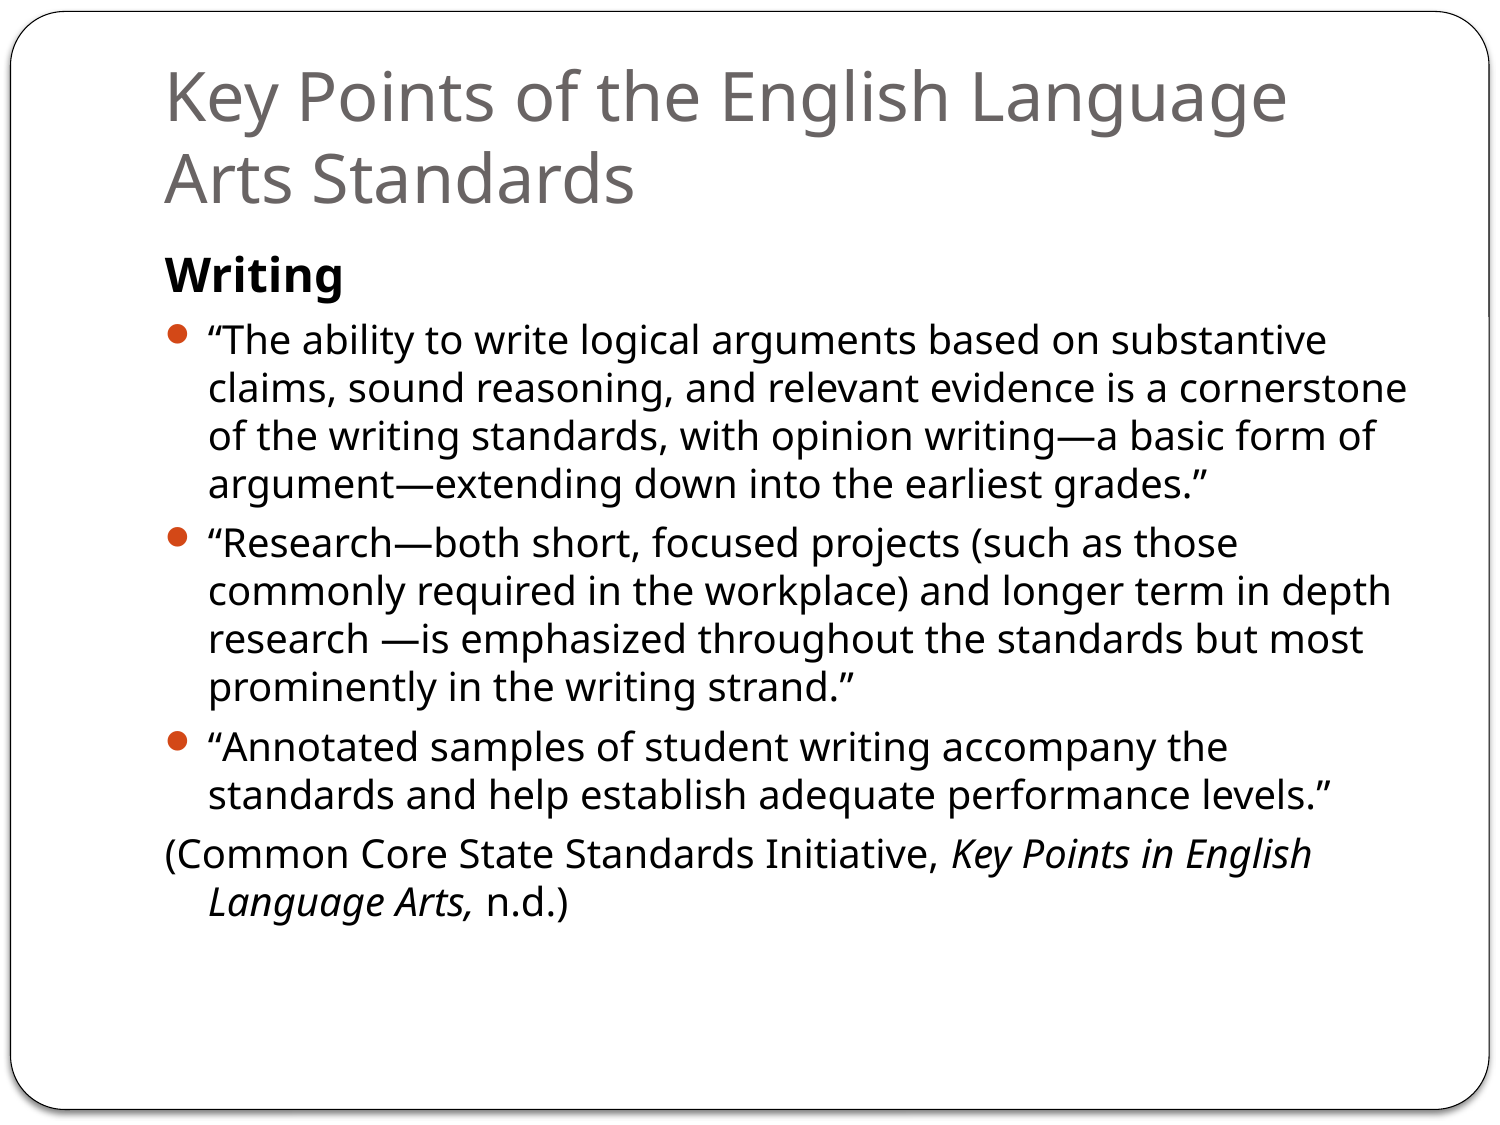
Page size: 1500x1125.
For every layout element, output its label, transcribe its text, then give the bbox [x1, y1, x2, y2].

list Writing “The ability to write logical arguments based on substantive claims, sound reasoning, and relevant evidence is a cornerstone of the writing standards, with opinion writing—a basic form of argument—extending down into the earliest grades.” “Research—both short, focused projects (such as those commonly required in the workplace) and longer term in depth research —is emphasized throughout the standards but most prominently in the writing strand.” “Annotated samples of student writing accompany the standards and help establish adequate performance levels.” (Common Core State Standards Initiative, Key Points in English Language Arts, n.d.) [150, 237, 1425, 988]
title Key Points of the English Language Arts Standards [150, 45, 1425, 233]
